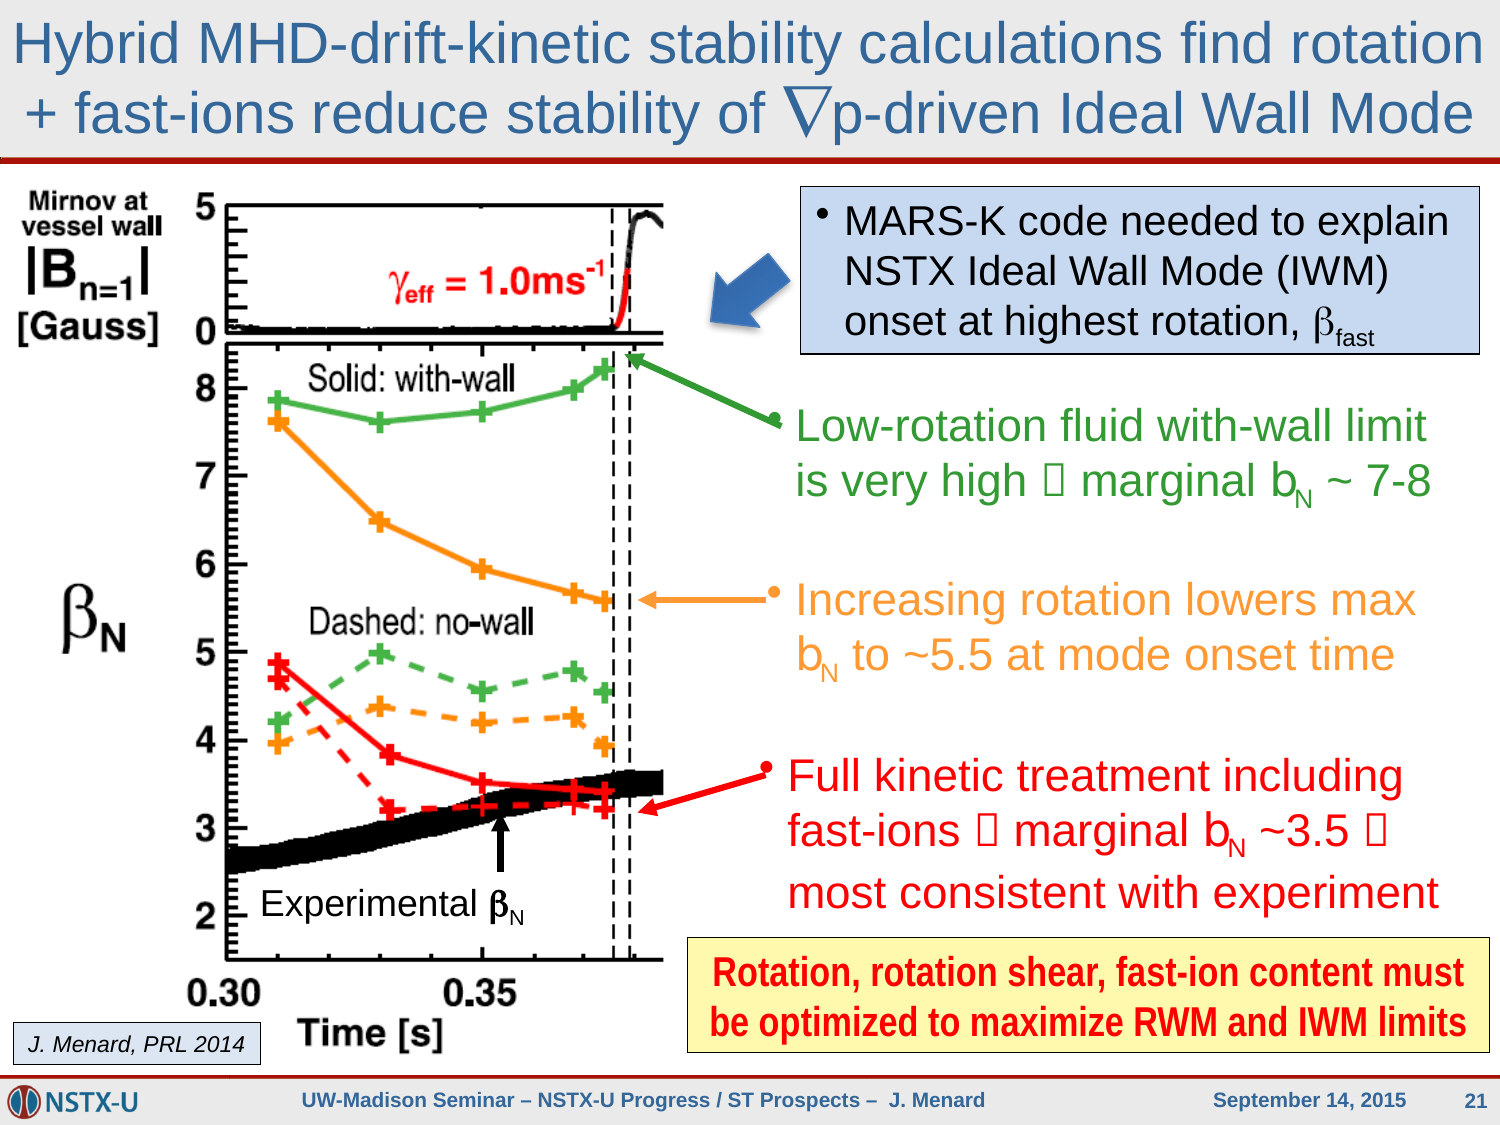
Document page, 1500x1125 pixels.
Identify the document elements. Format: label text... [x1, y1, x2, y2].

text_box Increasing rotation lowers max bN to ~5.5 at mode onset time [751, 562, 1464, 707]
picture [0, 150, 1500, 164]
picture [0, 1075, 1500, 1125]
text_box [709, 252, 791, 328]
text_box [637, 774, 766, 813]
title Hybrid MHD-drift-kinetic stability calculations find rotation + fast-ions reduce stability of p-driven Ideal Wall Mode [0, 0, 1500, 150]
text_box Full kinetic treatment including fast-ions  marginal bN ~3.5  most consistent with experiment [743, 738, 1480, 936]
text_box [624, 353, 782, 427]
picture [0, 167, 681, 1072]
text_box Rotation, rotation shear, fast-ion content must be optimized to maximize RWM and IWM limits [687, 937, 1490, 1053]
text_box Low-rotation fluid with-wall limit is very high  marginal bN ~ 7-8 [752, 388, 1488, 531]
text_box MARS-K code needed to explain NSTX Ideal Wall Mode (IWM) onset at highest rotation, bfast [800, 186, 1480, 354]
